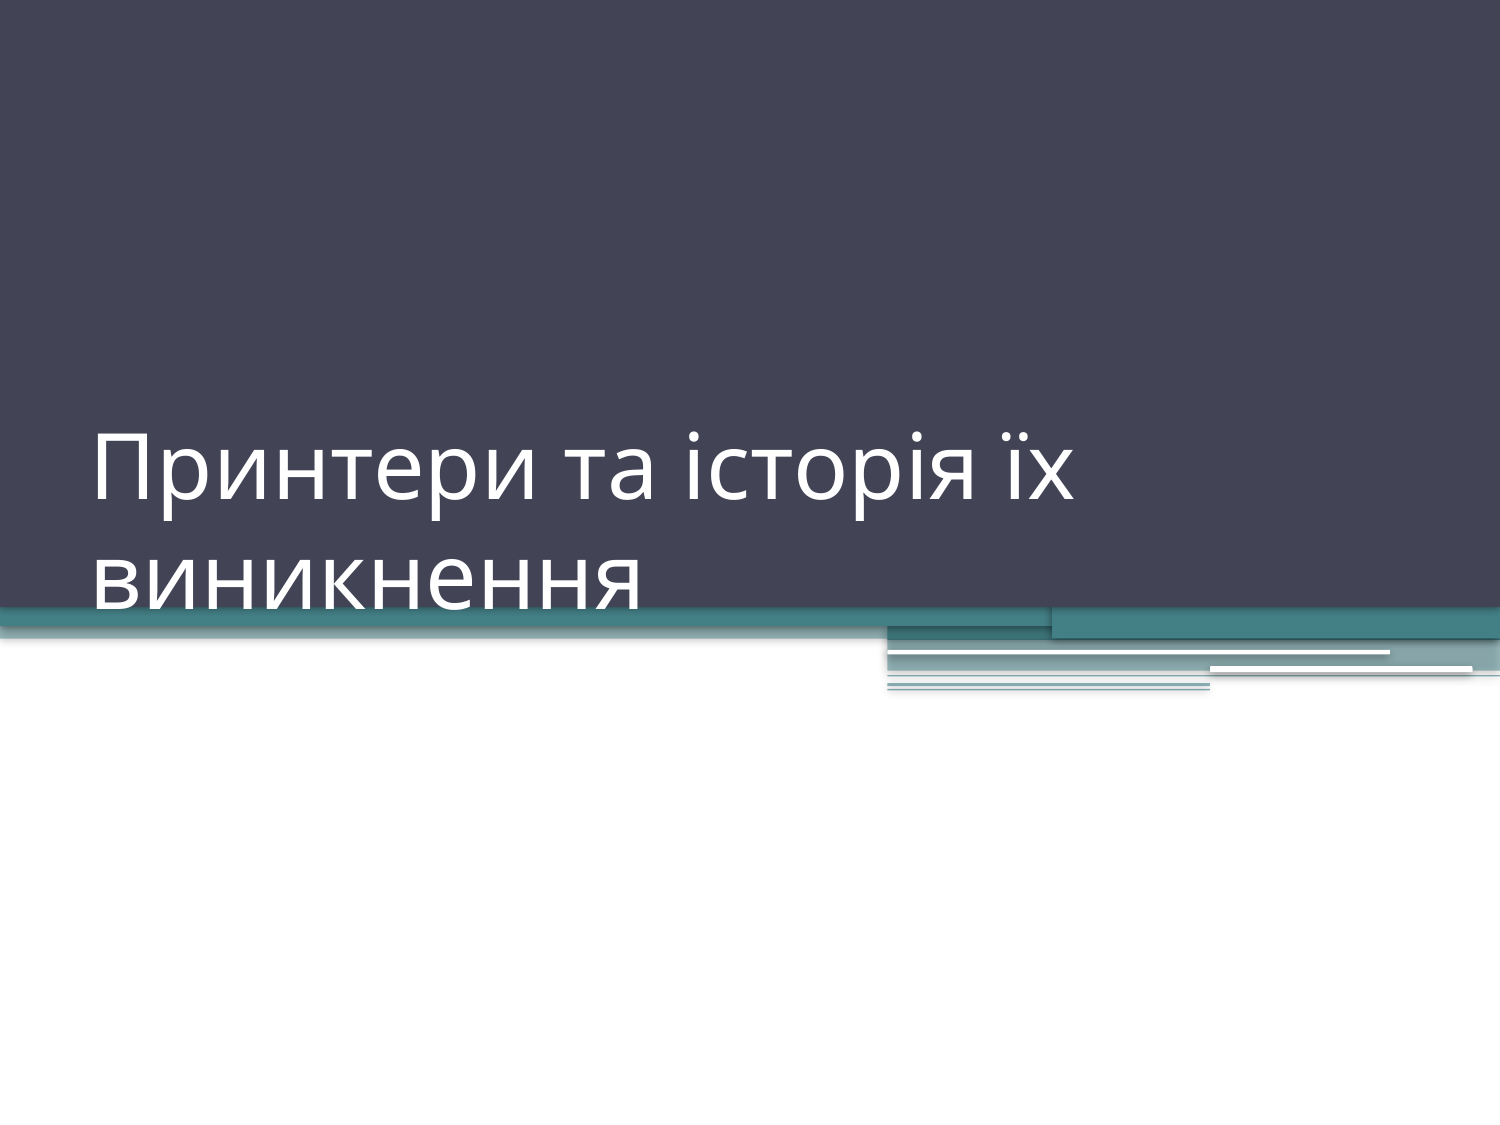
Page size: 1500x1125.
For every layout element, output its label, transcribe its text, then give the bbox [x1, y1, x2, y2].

title Принтери та історія їх виникнення [75, 394, 1463, 636]
